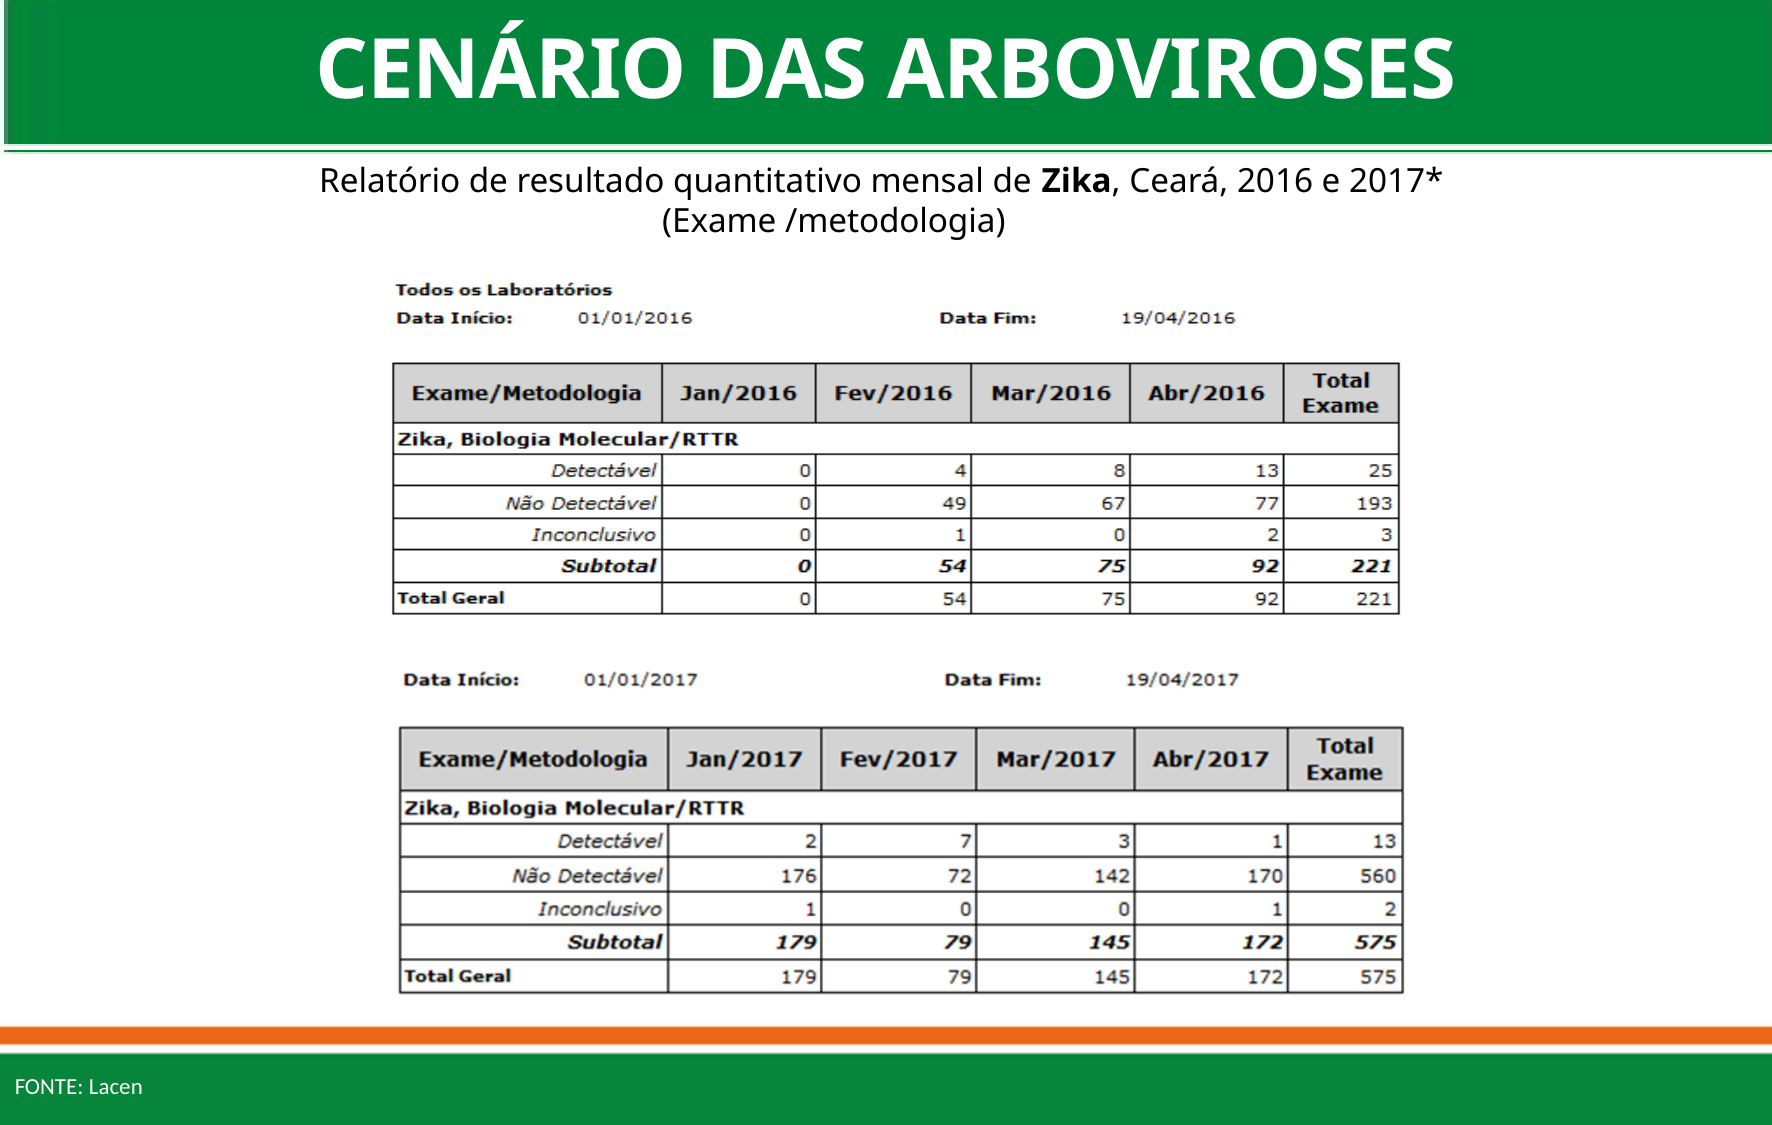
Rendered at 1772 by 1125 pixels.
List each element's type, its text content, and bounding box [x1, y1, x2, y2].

picture [0, 0, 1772, 157]
picture [0, 269, 1772, 1125]
text_box Relatório de resultado quantitativo mensal de Zika, Ceará, 2016 e 2017* (Exame /metodologia) [0, 168, 1772, 247]
